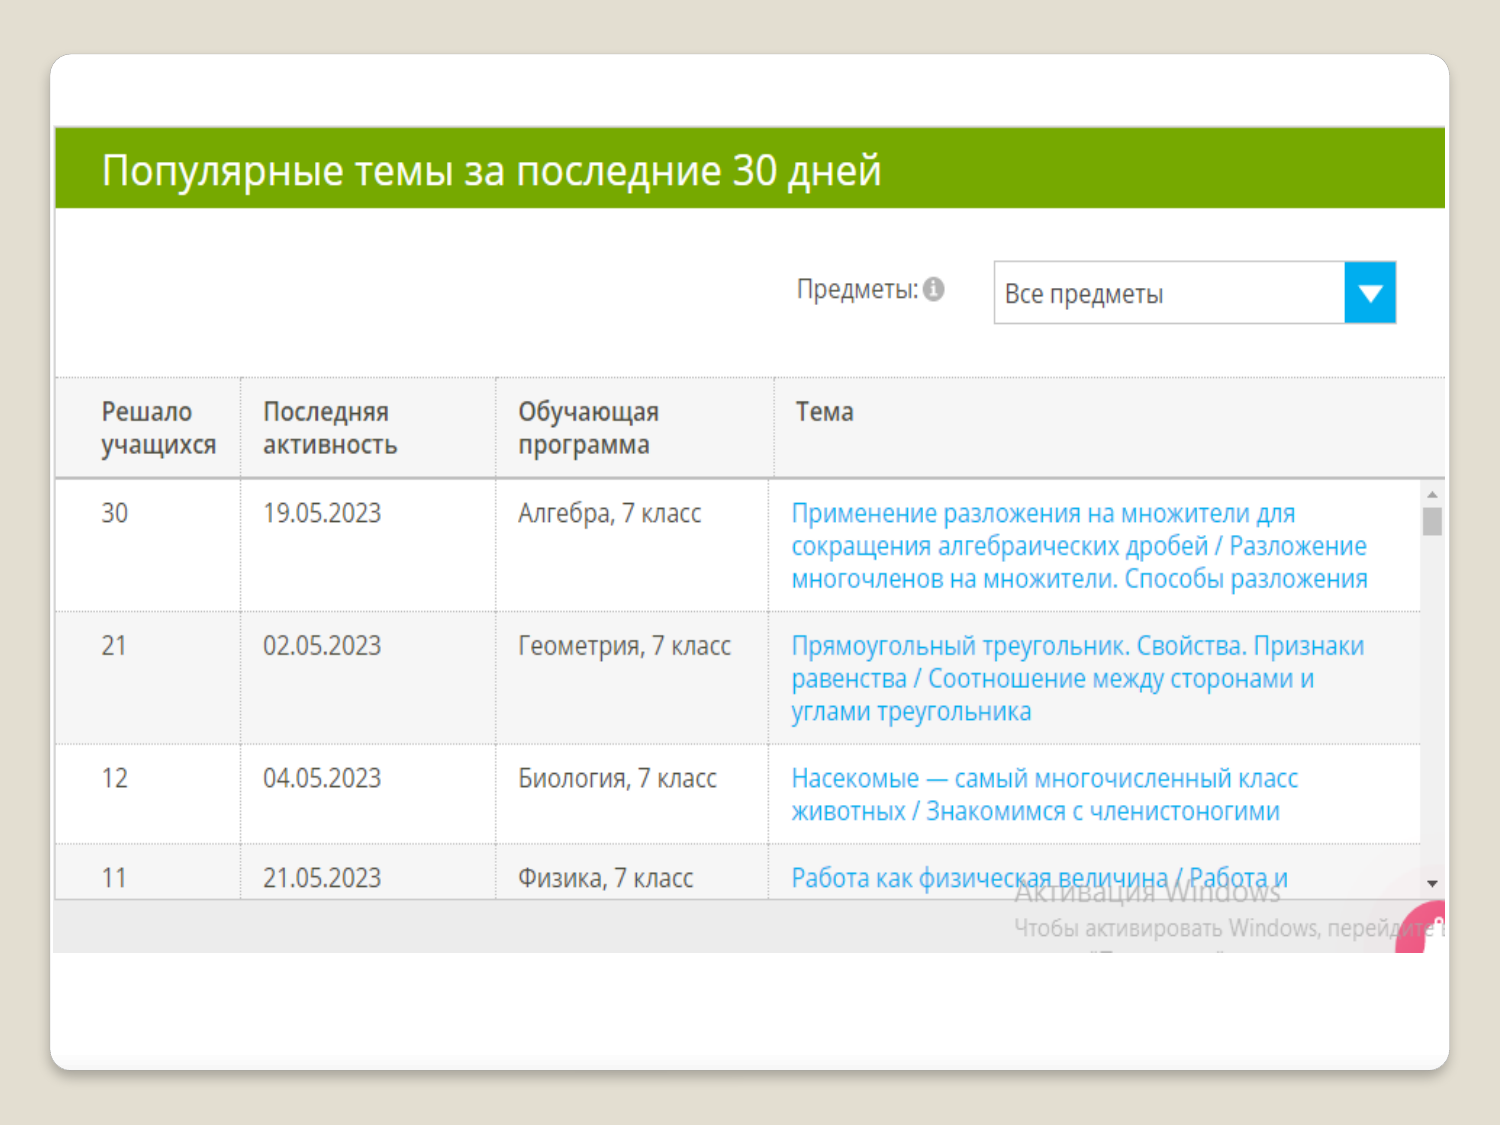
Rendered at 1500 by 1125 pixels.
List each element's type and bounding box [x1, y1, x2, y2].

picture [52, 125, 1445, 953]
